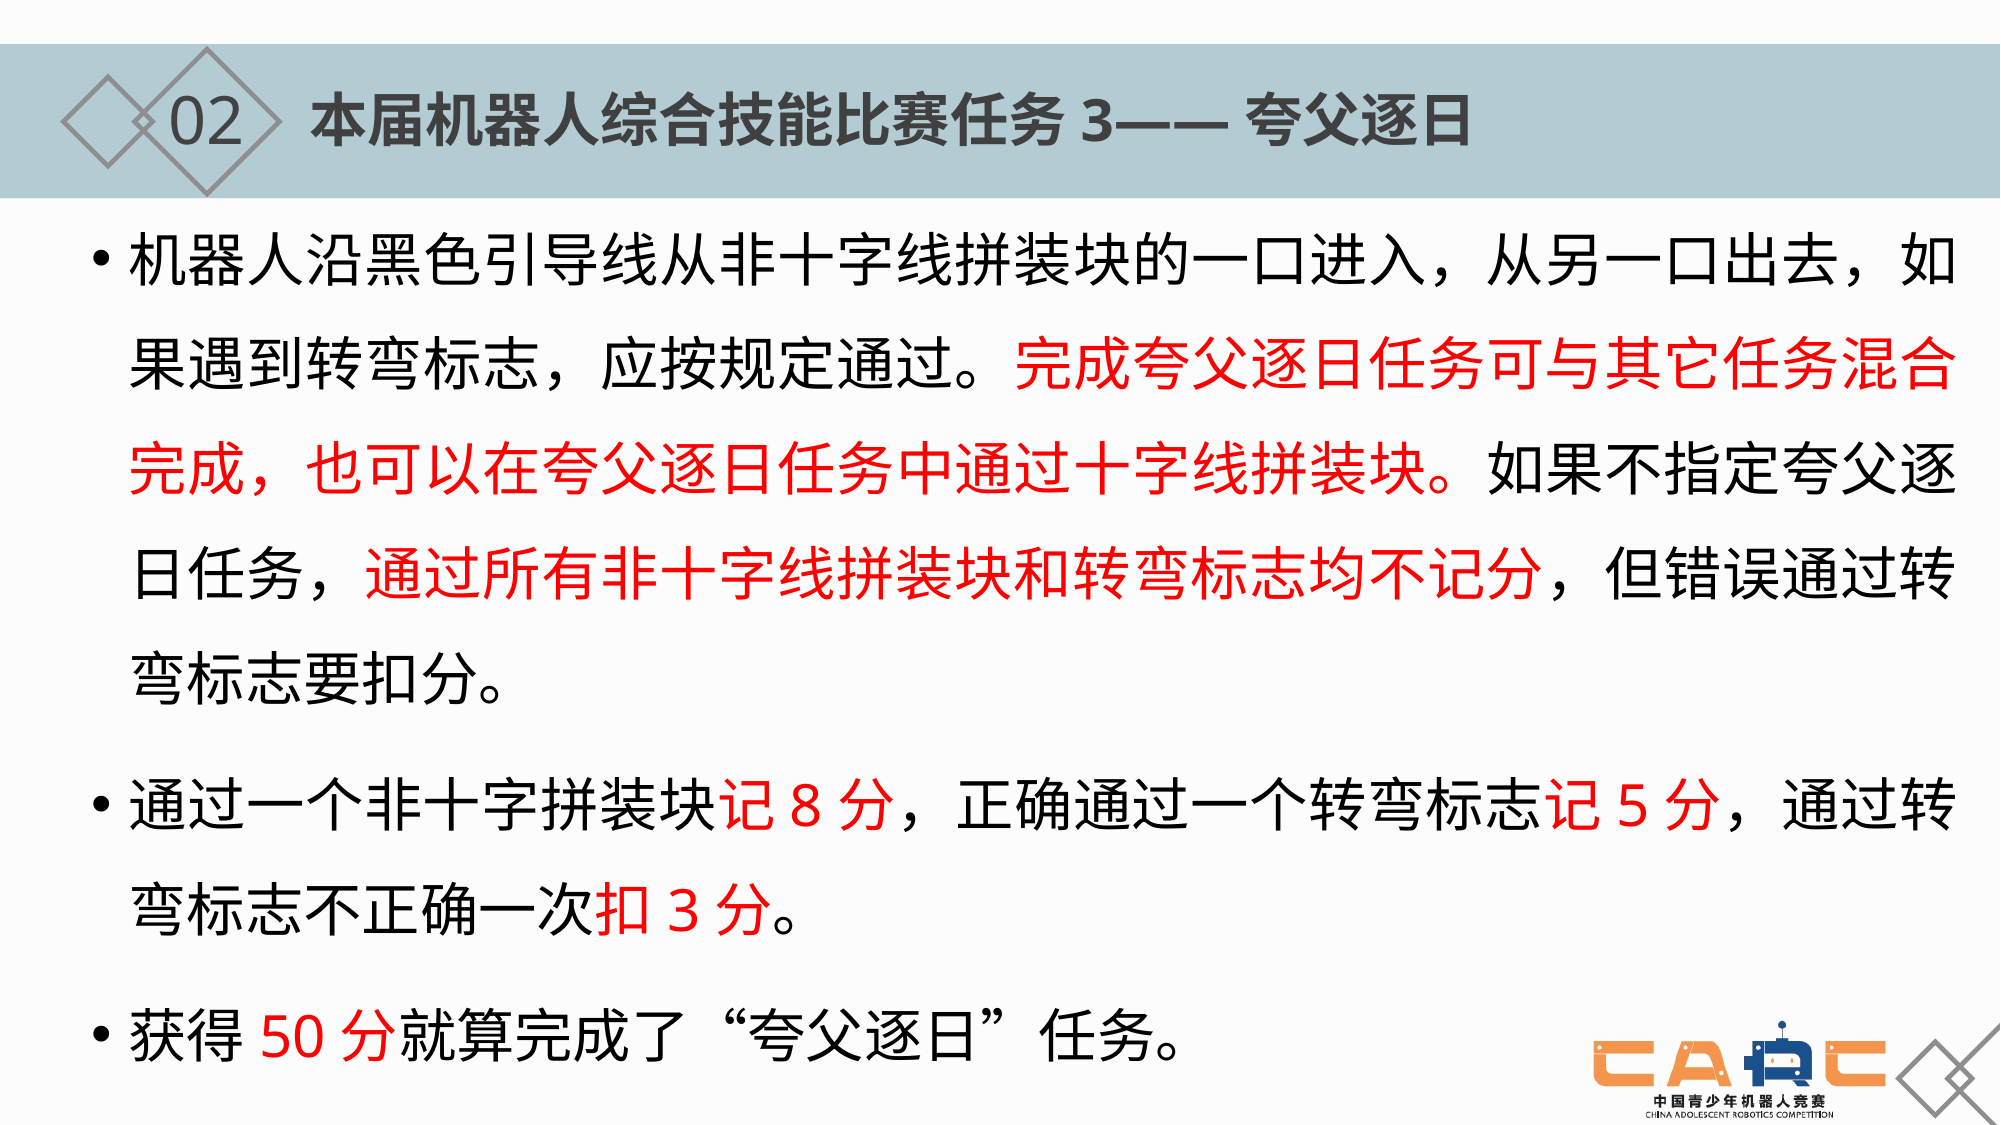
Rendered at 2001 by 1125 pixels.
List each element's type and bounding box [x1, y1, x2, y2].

text_box [0, 43, 2000, 199]
text_box [63, 49, 2000, 1125]
